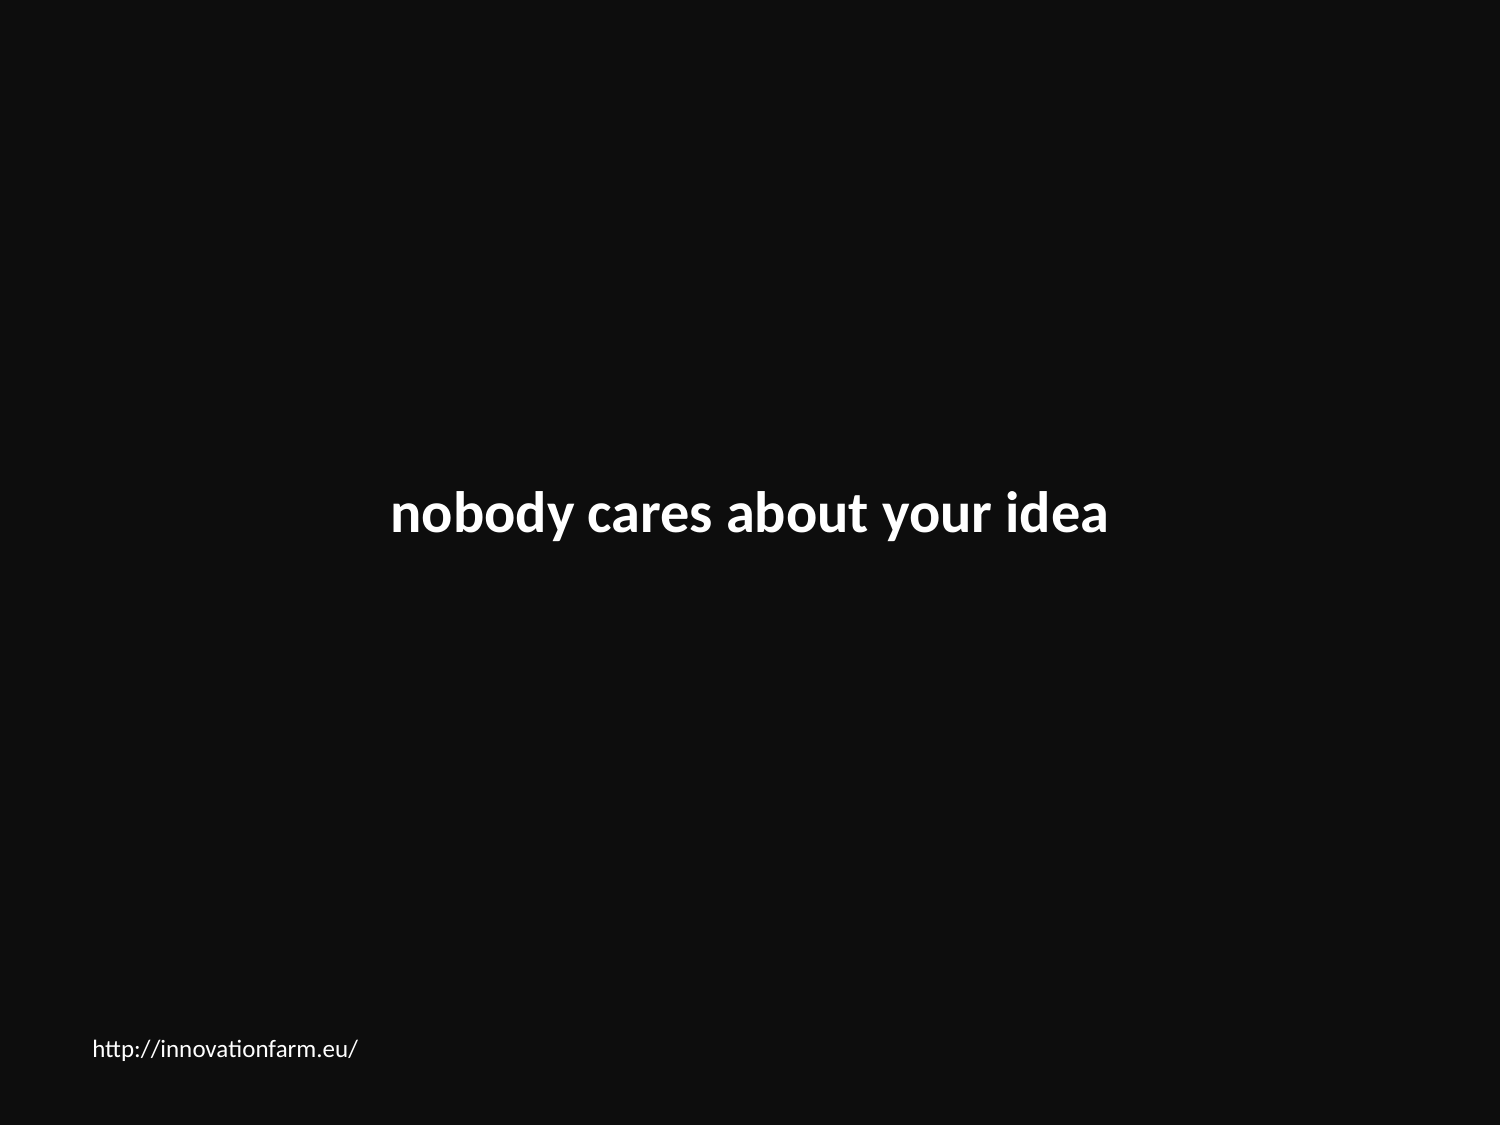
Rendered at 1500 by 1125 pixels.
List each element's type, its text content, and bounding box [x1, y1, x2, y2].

text_box nobody cares about your idea [100, 385, 1400, 673]
text_box http://innovationfarm.eu/ [77, 1025, 374, 1070]
